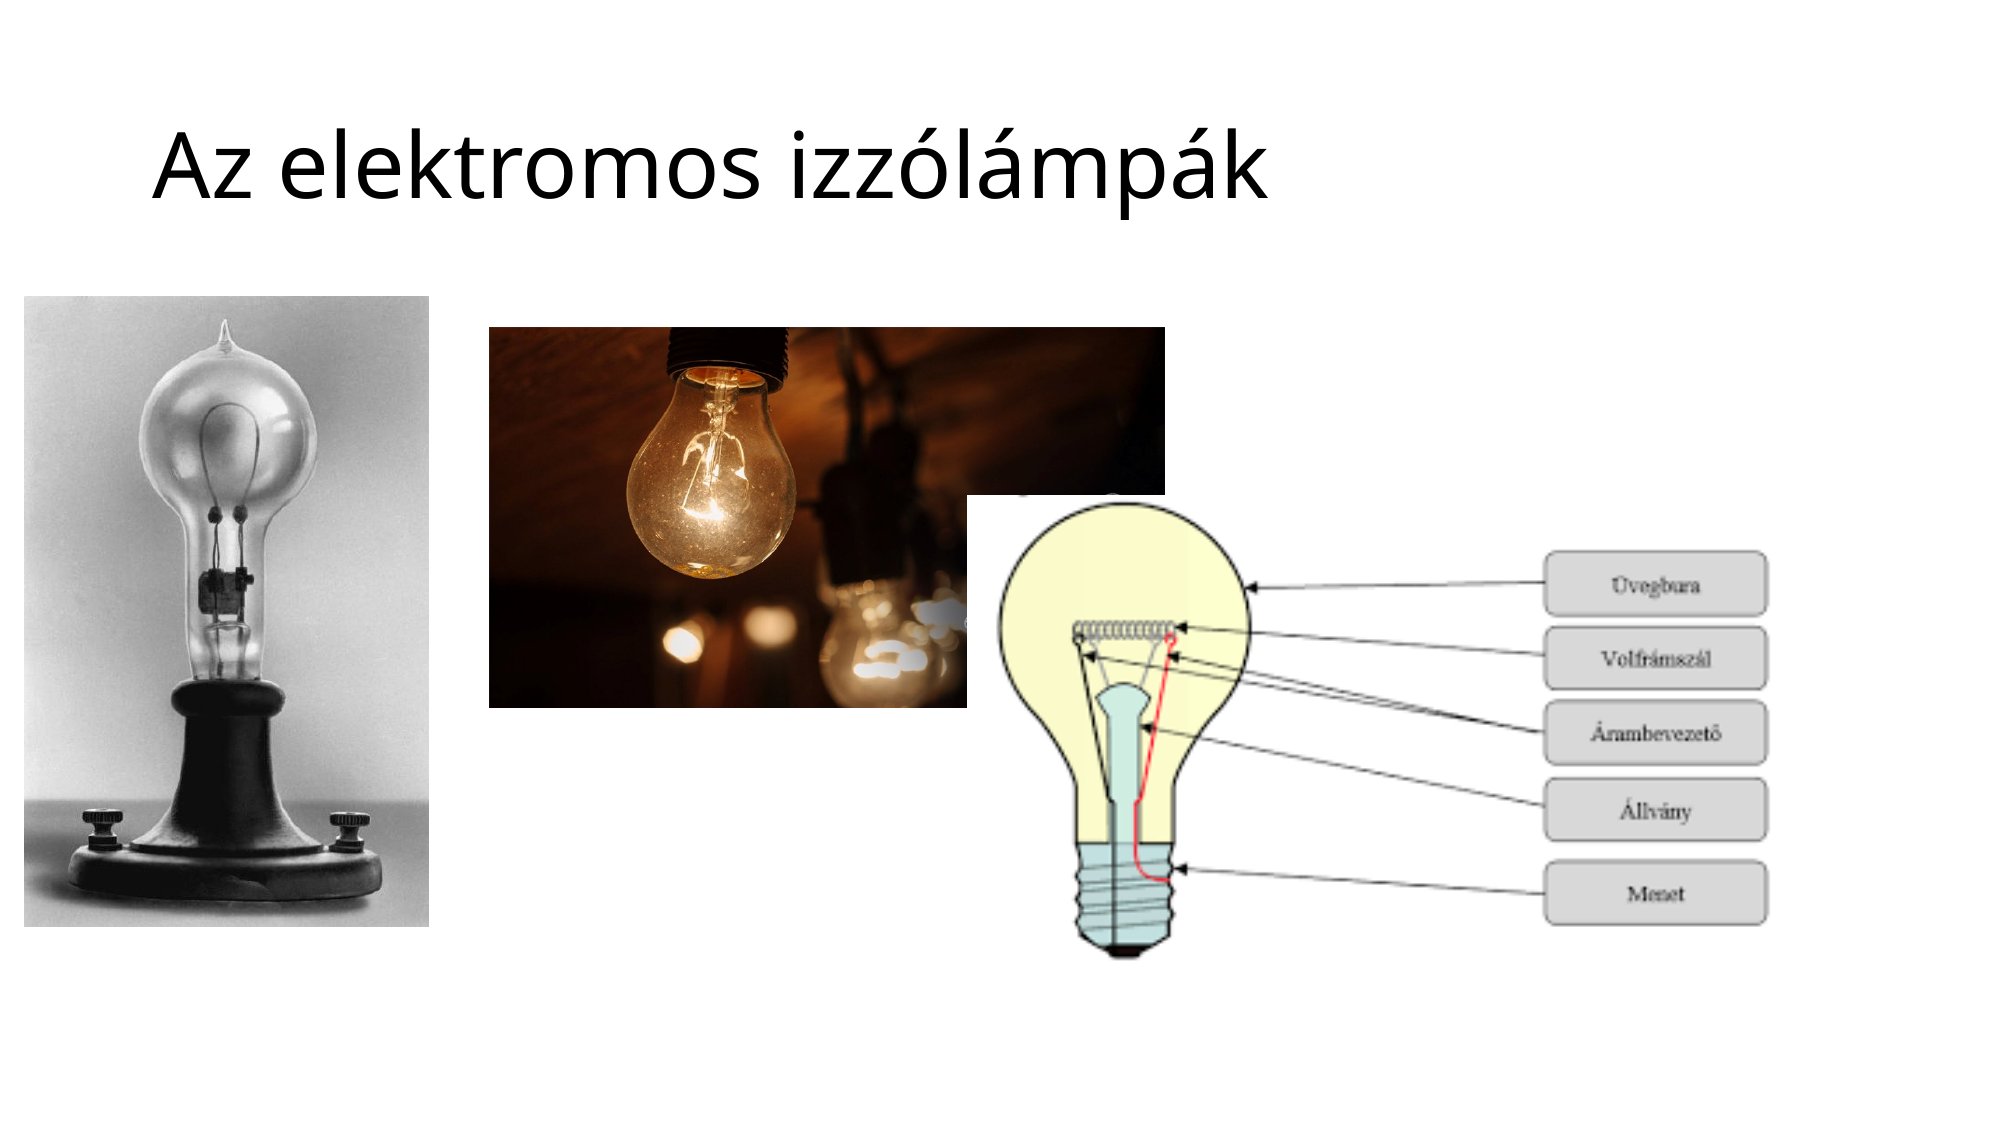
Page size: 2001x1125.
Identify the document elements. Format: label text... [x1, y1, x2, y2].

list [24, 296, 429, 927]
picture [489, 327, 1801, 969]
title Az elektromos izzólámpák [137, 59, 1863, 278]
